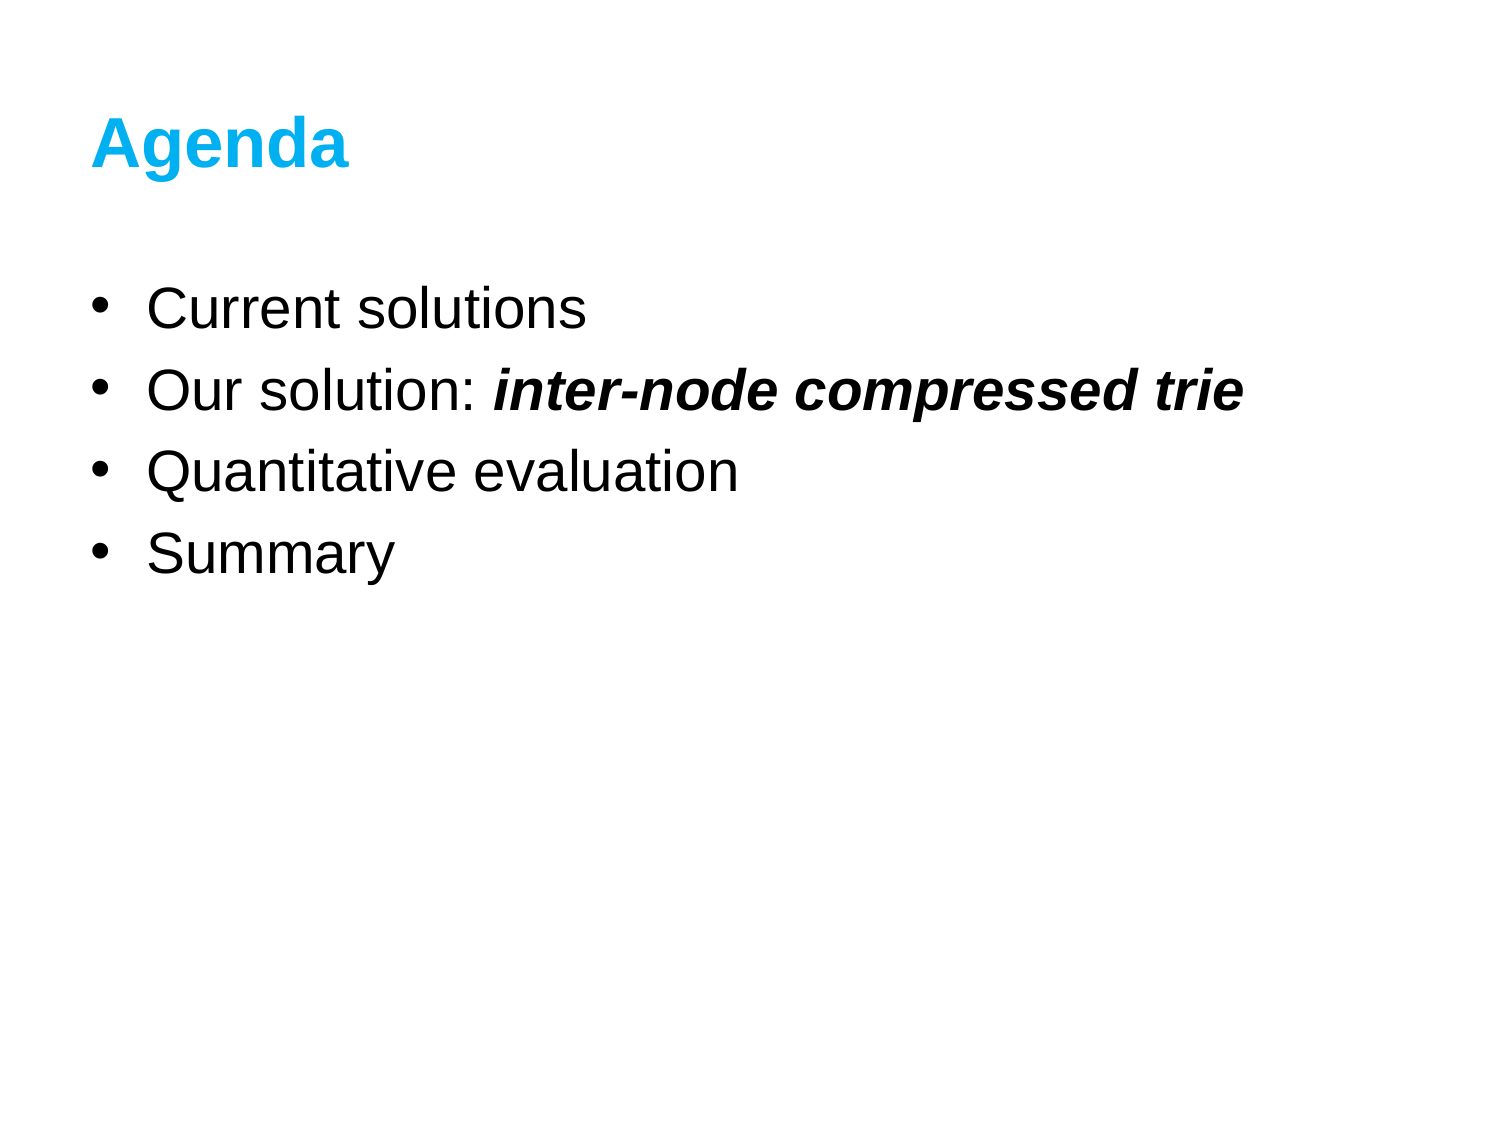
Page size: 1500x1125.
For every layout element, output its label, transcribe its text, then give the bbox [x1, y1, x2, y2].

list Current solutions Our solution: inter-node compressed trie Quantitative evaluation Summary [75, 262, 1425, 1005]
title Agenda [75, 45, 1425, 233]
